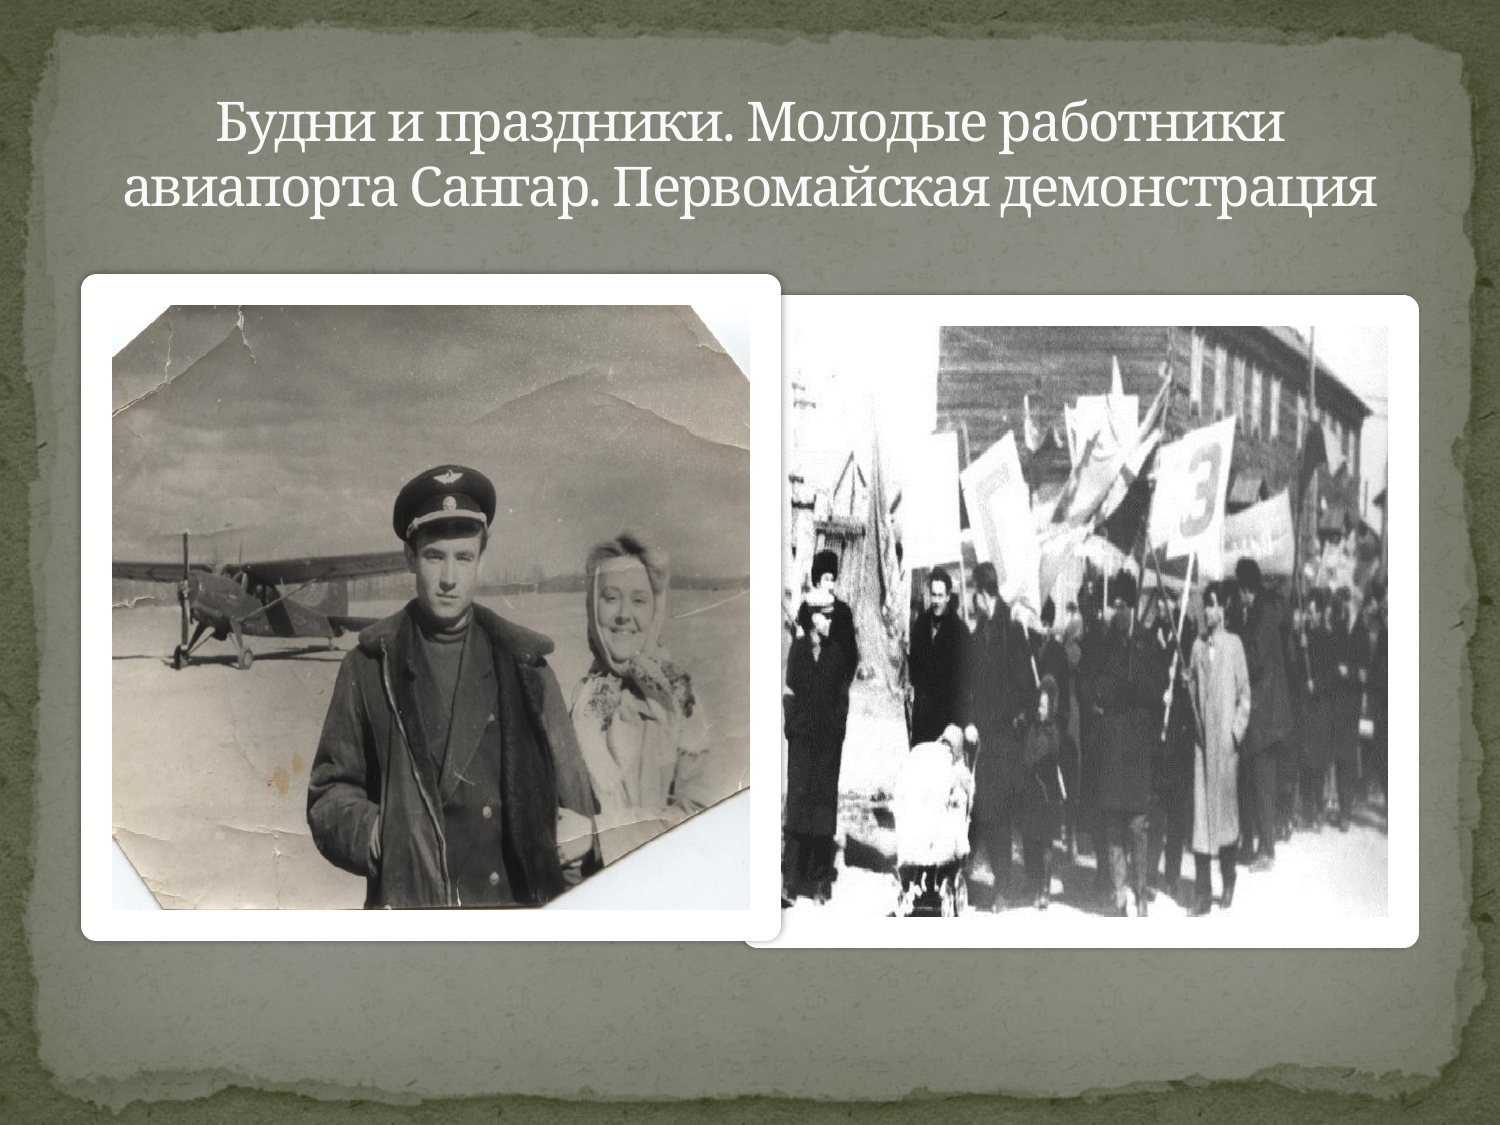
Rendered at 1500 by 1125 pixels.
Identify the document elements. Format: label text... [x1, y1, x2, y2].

title Будни и праздники. Молодые работники авиапорта Сангар. Первомайская демонстрация [74, 24, 1425, 225]
picture [112, 305, 750, 910]
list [776, 329, 1387, 916]
